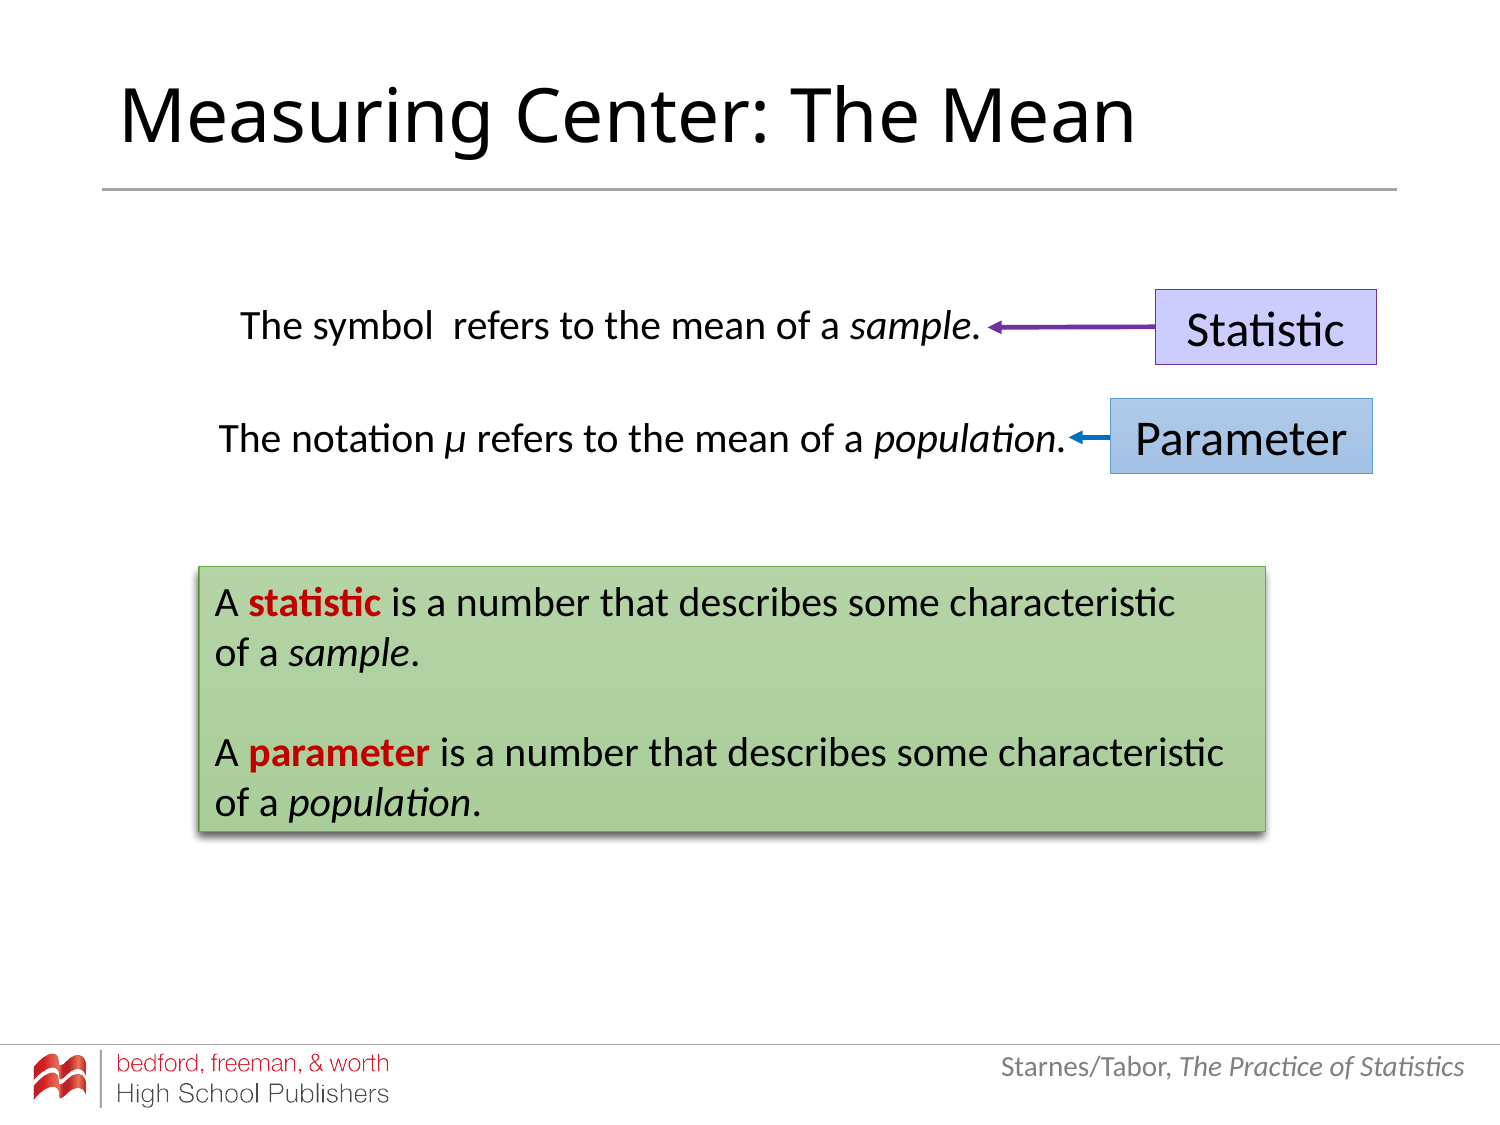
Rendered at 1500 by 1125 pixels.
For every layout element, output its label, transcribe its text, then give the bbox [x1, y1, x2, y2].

title Measuring Center: The Mean [103, 59, 1397, 178]
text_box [987, 289, 1377, 366]
text_box The notation µ refers to the mean of a population. [203, 403, 1068, 469]
text_box A statistic is a number that describes some characteristic of a sample. A parameter is a number that describes some characteristic of a population. [199, 566, 1266, 832]
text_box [1068, 398, 1373, 475]
picture [30, 1046, 392, 1111]
